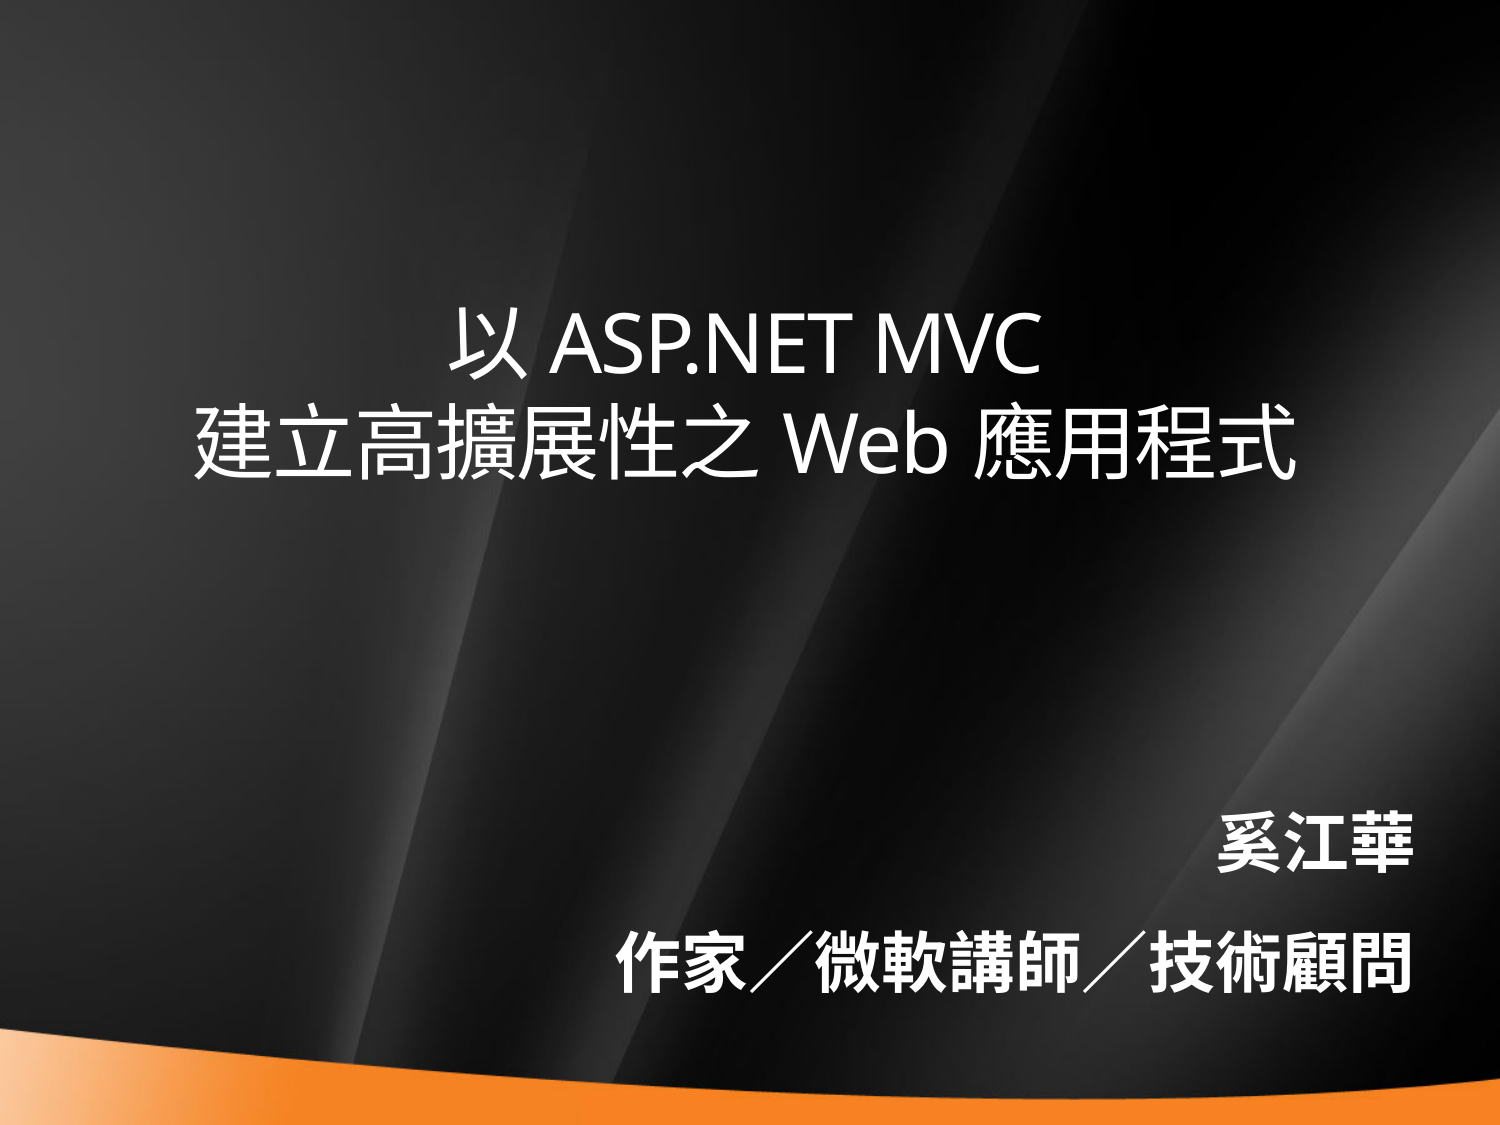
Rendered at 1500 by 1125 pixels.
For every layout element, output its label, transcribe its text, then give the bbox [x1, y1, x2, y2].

picture [0, 0, 1500, 1125]
title 以ASP.NET MVC 建立高擴展性之Web應用程式 [11, 193, 1480, 587]
subtitle 奚江華 作家／微軟講師／技術顧問 [412, 761, 1416, 1014]
